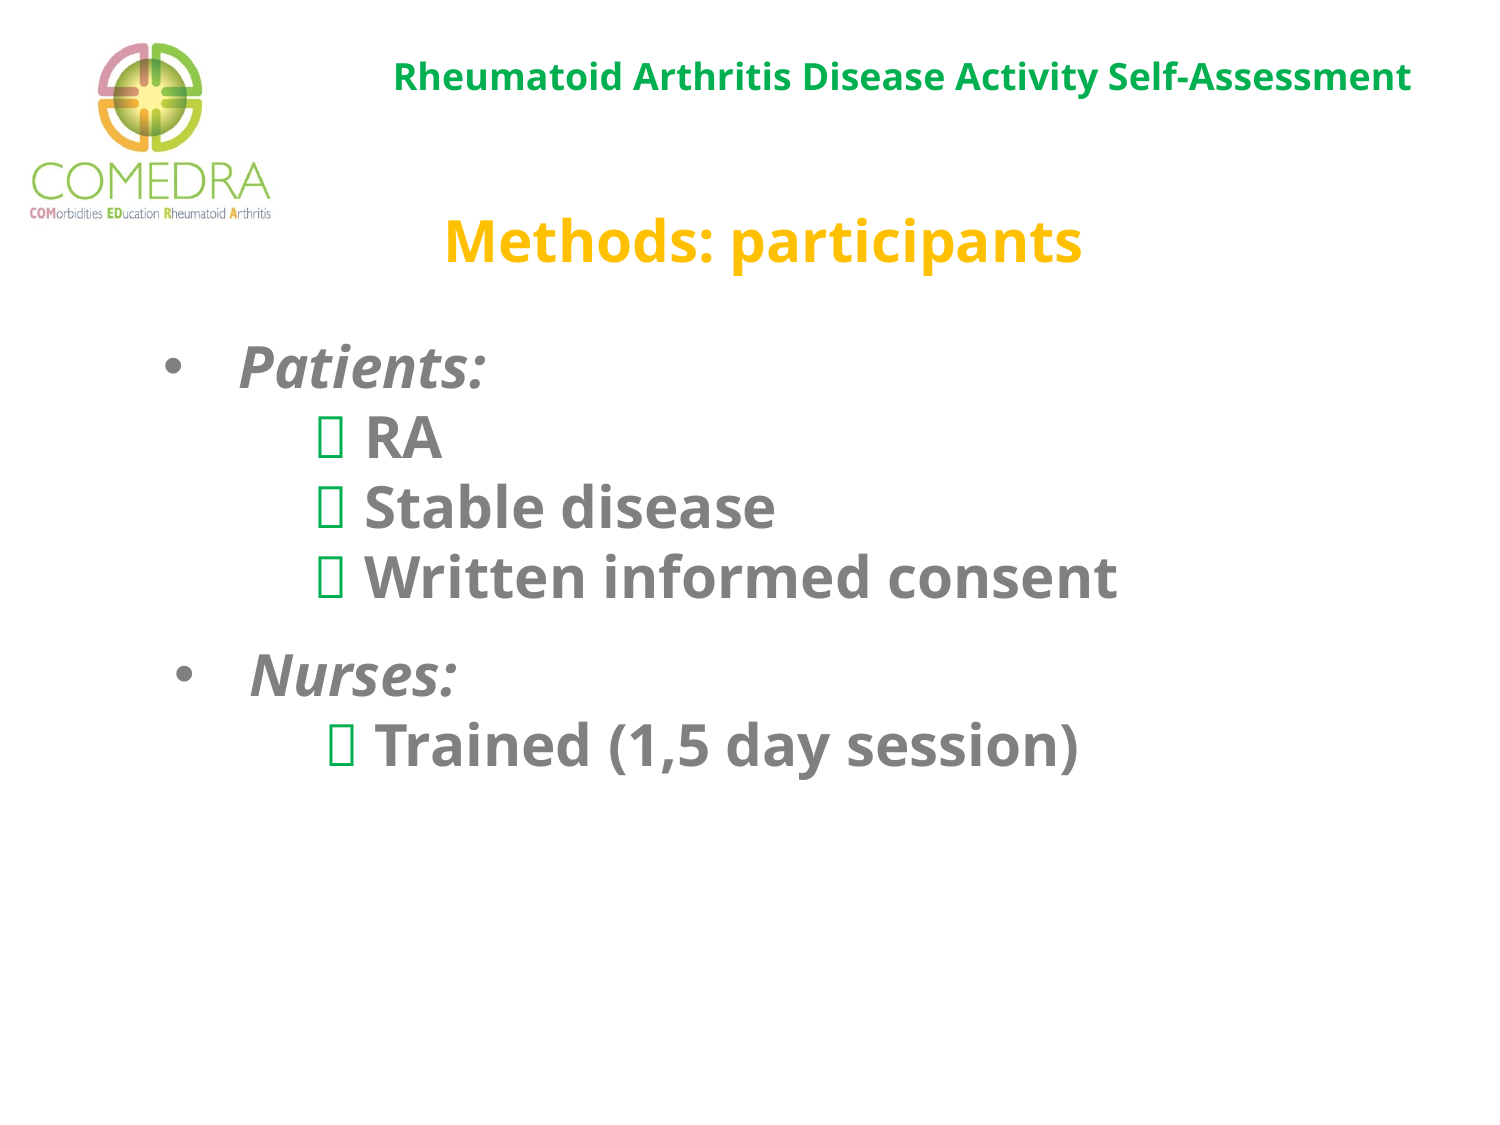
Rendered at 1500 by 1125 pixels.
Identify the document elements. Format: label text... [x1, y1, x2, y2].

text_box Patients:  RA  Stable disease  Written informed consent [149, 323, 1447, 618]
text_box Nurses:  Trained (1,5 day session) [159, 630, 1270, 856]
text_box Methods: participants [428, 196, 1099, 281]
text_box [0, 6, 325, 244]
title Rheumatoid Arthritis Disease Activity Self-Assessment [0, 0, 1500, 126]
